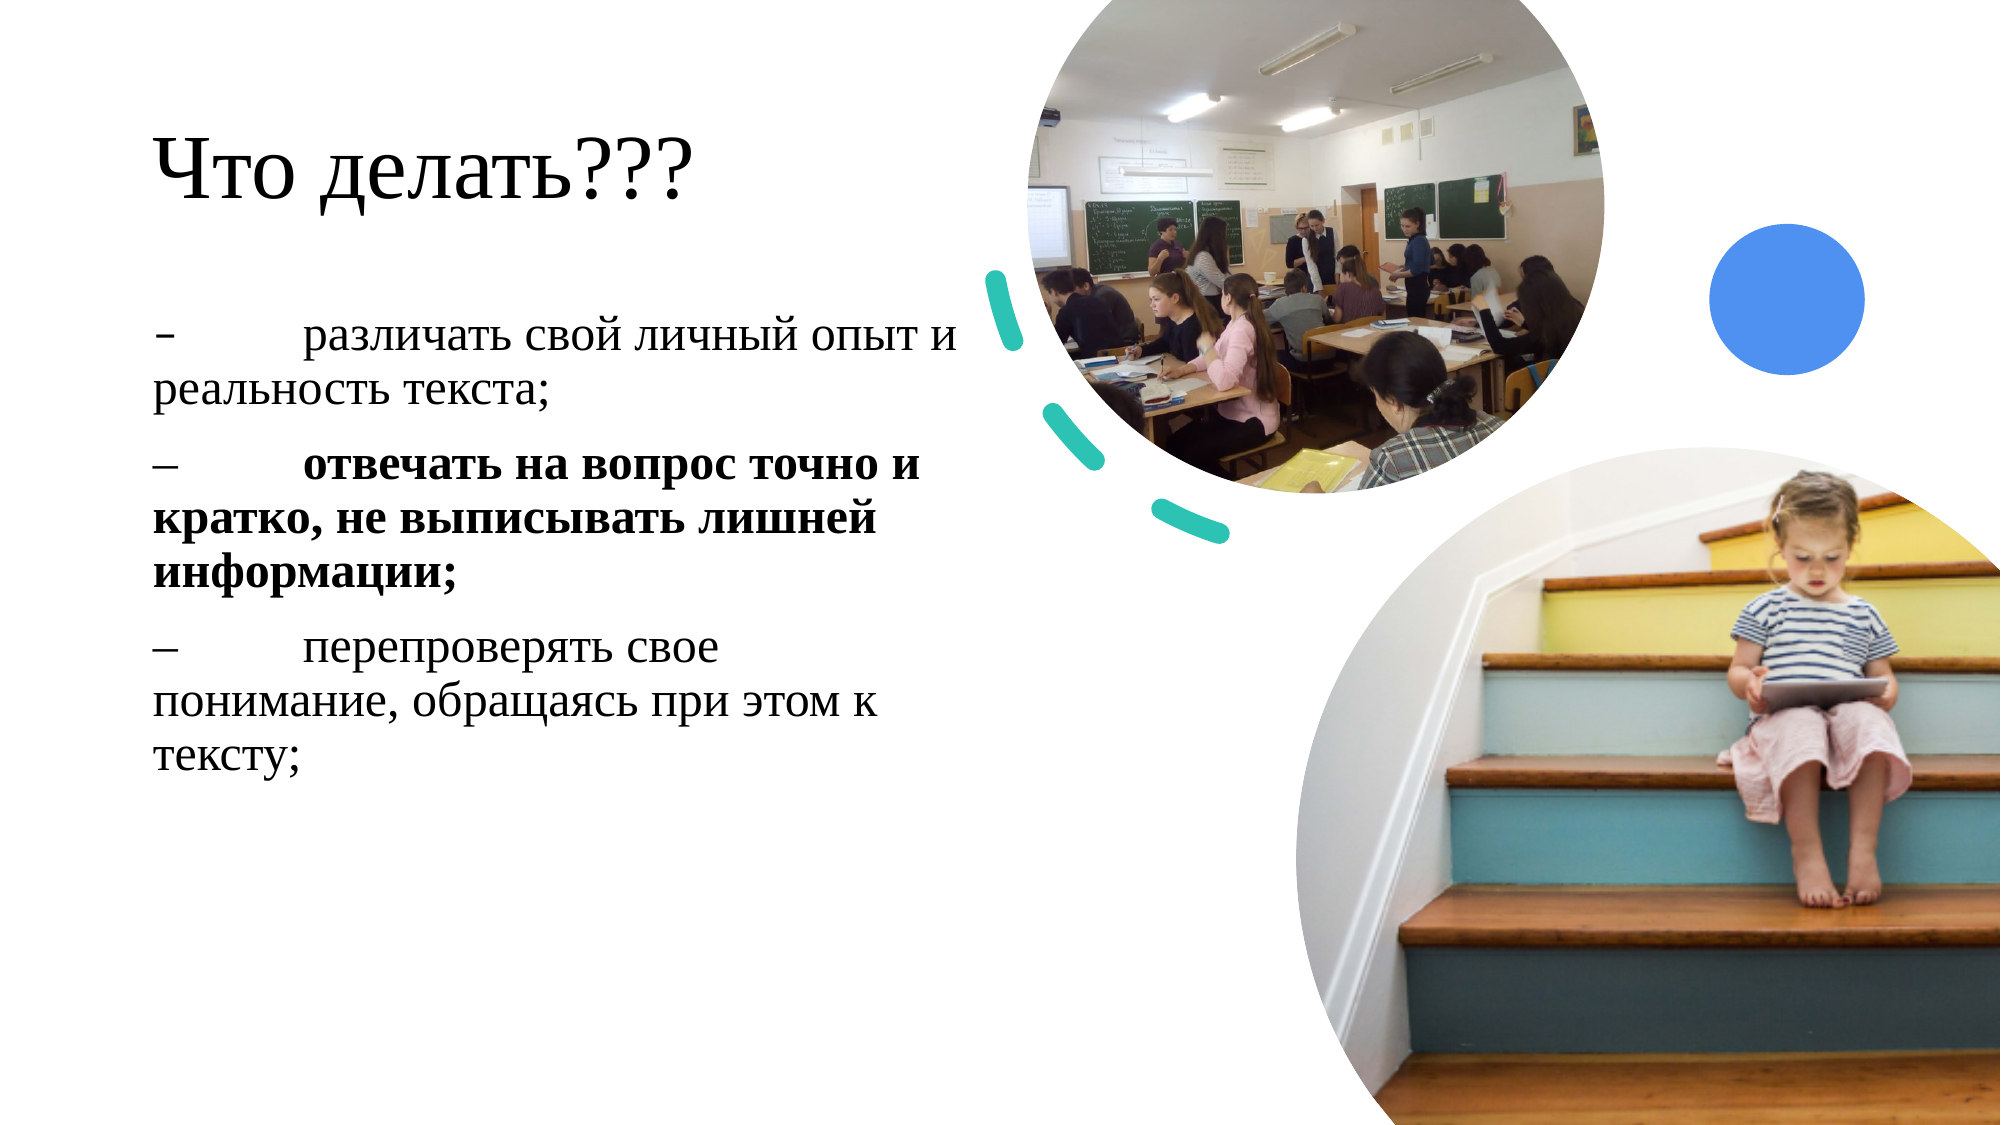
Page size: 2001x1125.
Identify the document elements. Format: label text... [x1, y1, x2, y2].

picture [1027, 0, 2000, 1125]
title Что делать??? [138, 60, 978, 278]
list – различать свой личный опыт и реальность текста; – отвечать на вопрос точно и кратко, не выписывать лишней информации; – перепроверять свое понимание, обращаясь при этом к тексту; [138, 299, 974, 1014]
